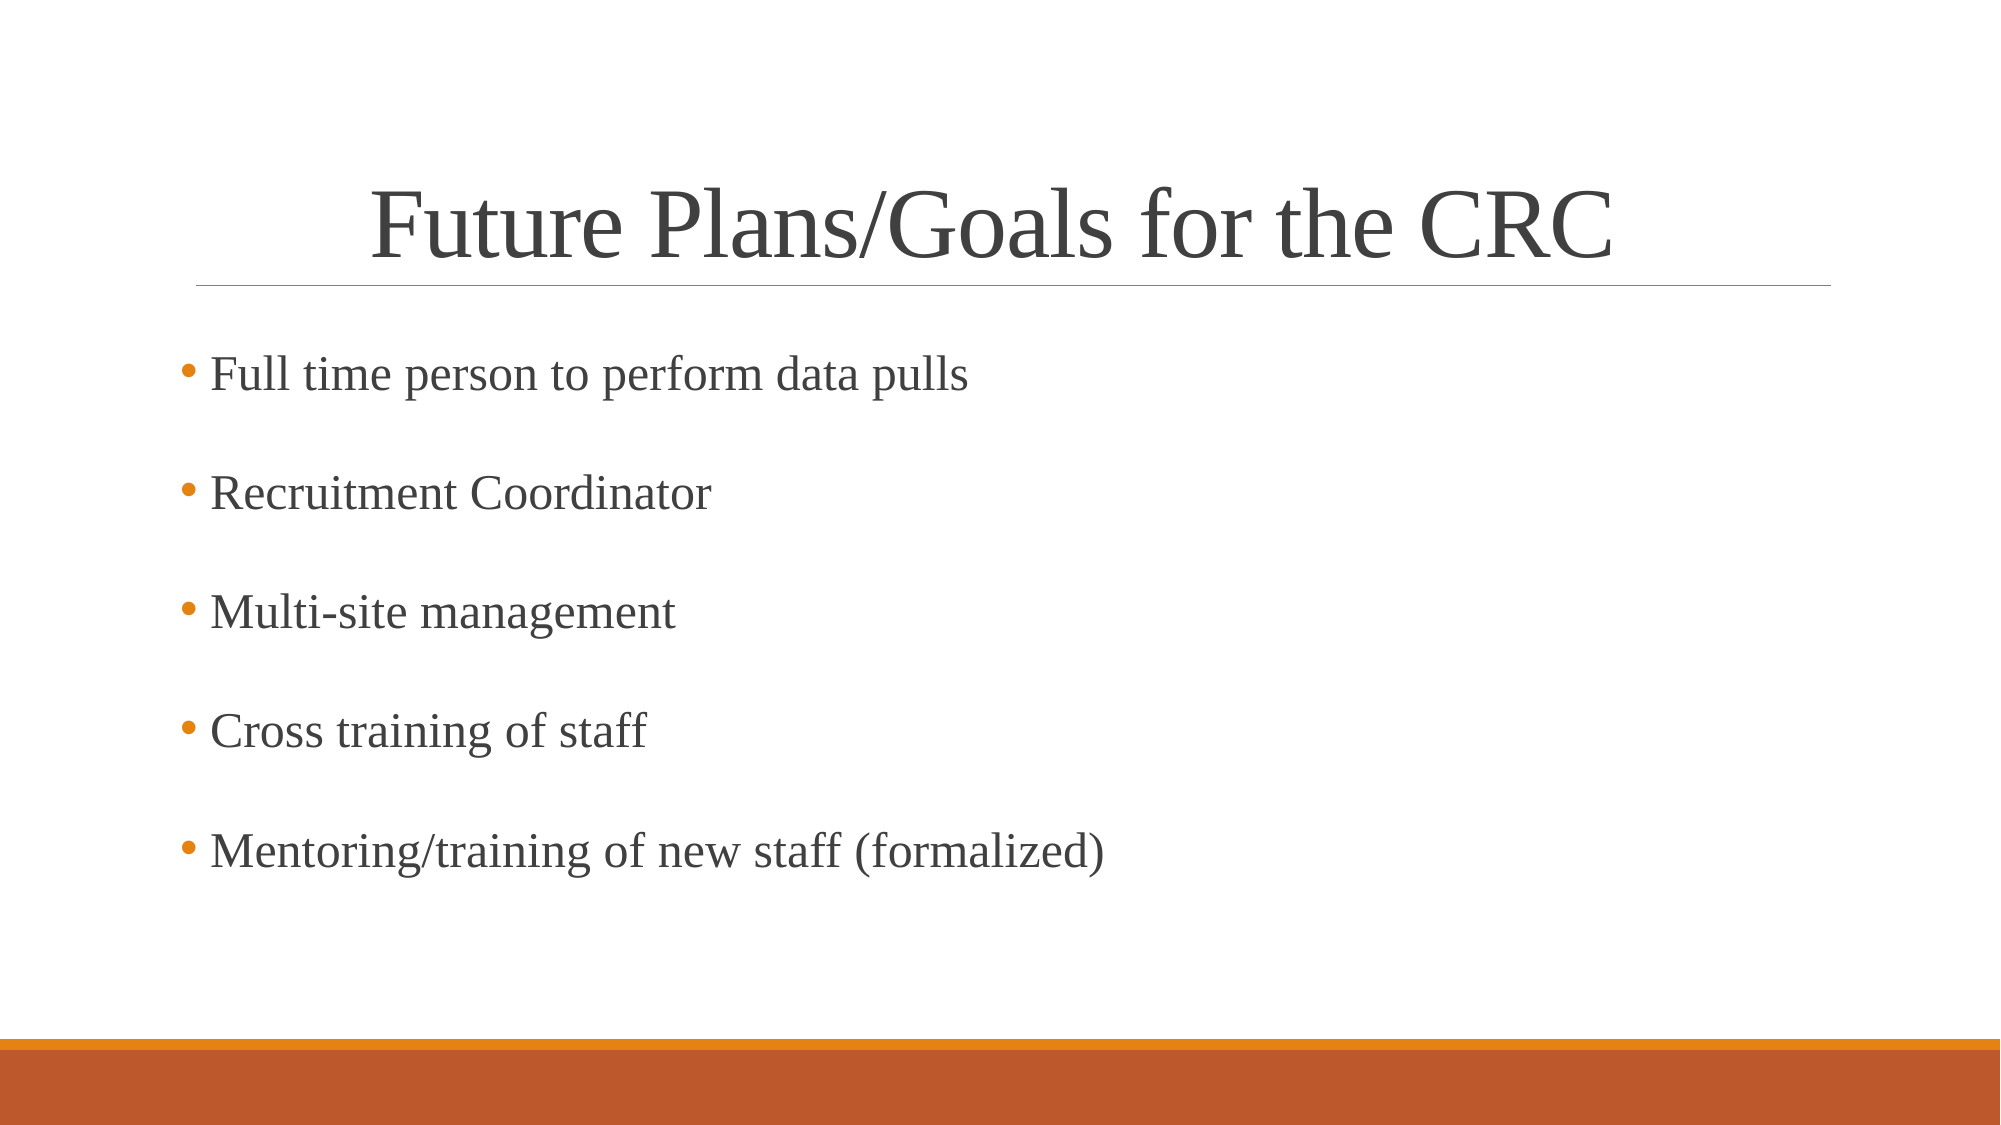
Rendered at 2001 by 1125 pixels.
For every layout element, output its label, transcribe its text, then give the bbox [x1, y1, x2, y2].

title Future Plans/Goals for the CRC [180, 47, 1830, 285]
list Full time person to perform data pulls Recruitment Coordinator Multi-site management Cross training of staff Mentoring/training of new staff (formalized) [180, 302, 1830, 963]
